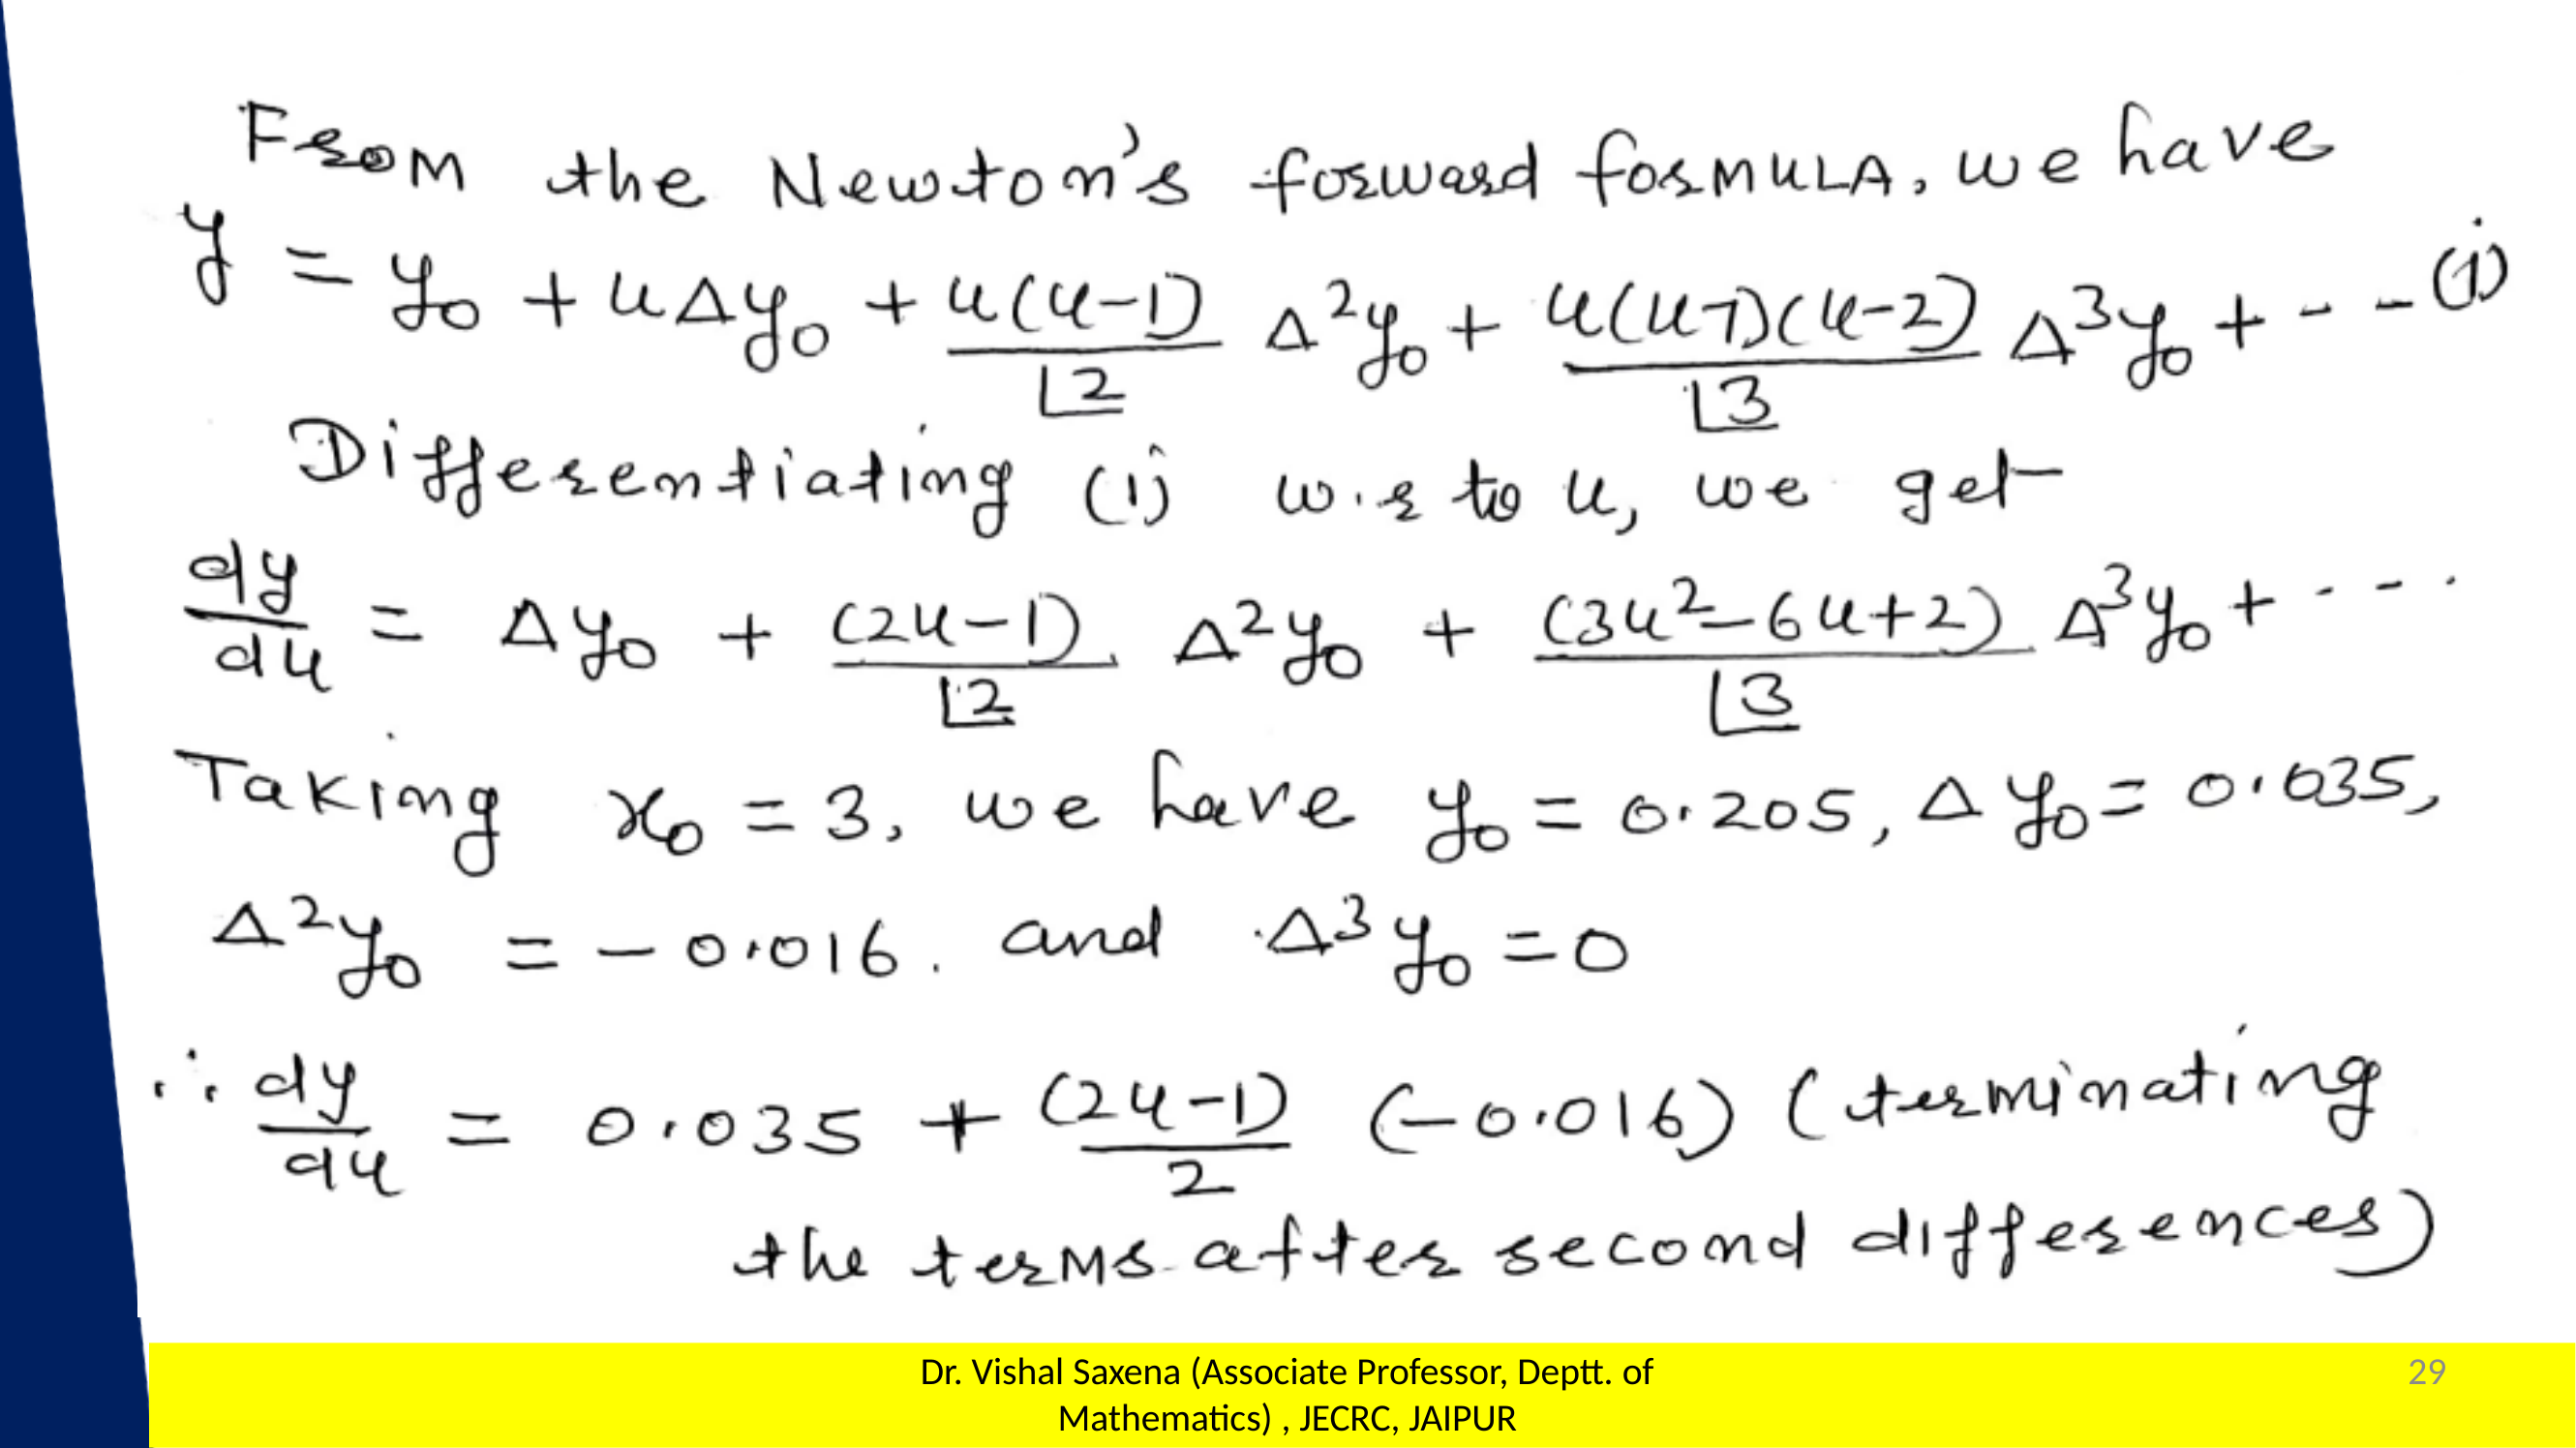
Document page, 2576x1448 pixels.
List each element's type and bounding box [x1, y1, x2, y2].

picture [137, 70, 2534, 1317]
text_box [0, 0, 2576, 1448]
